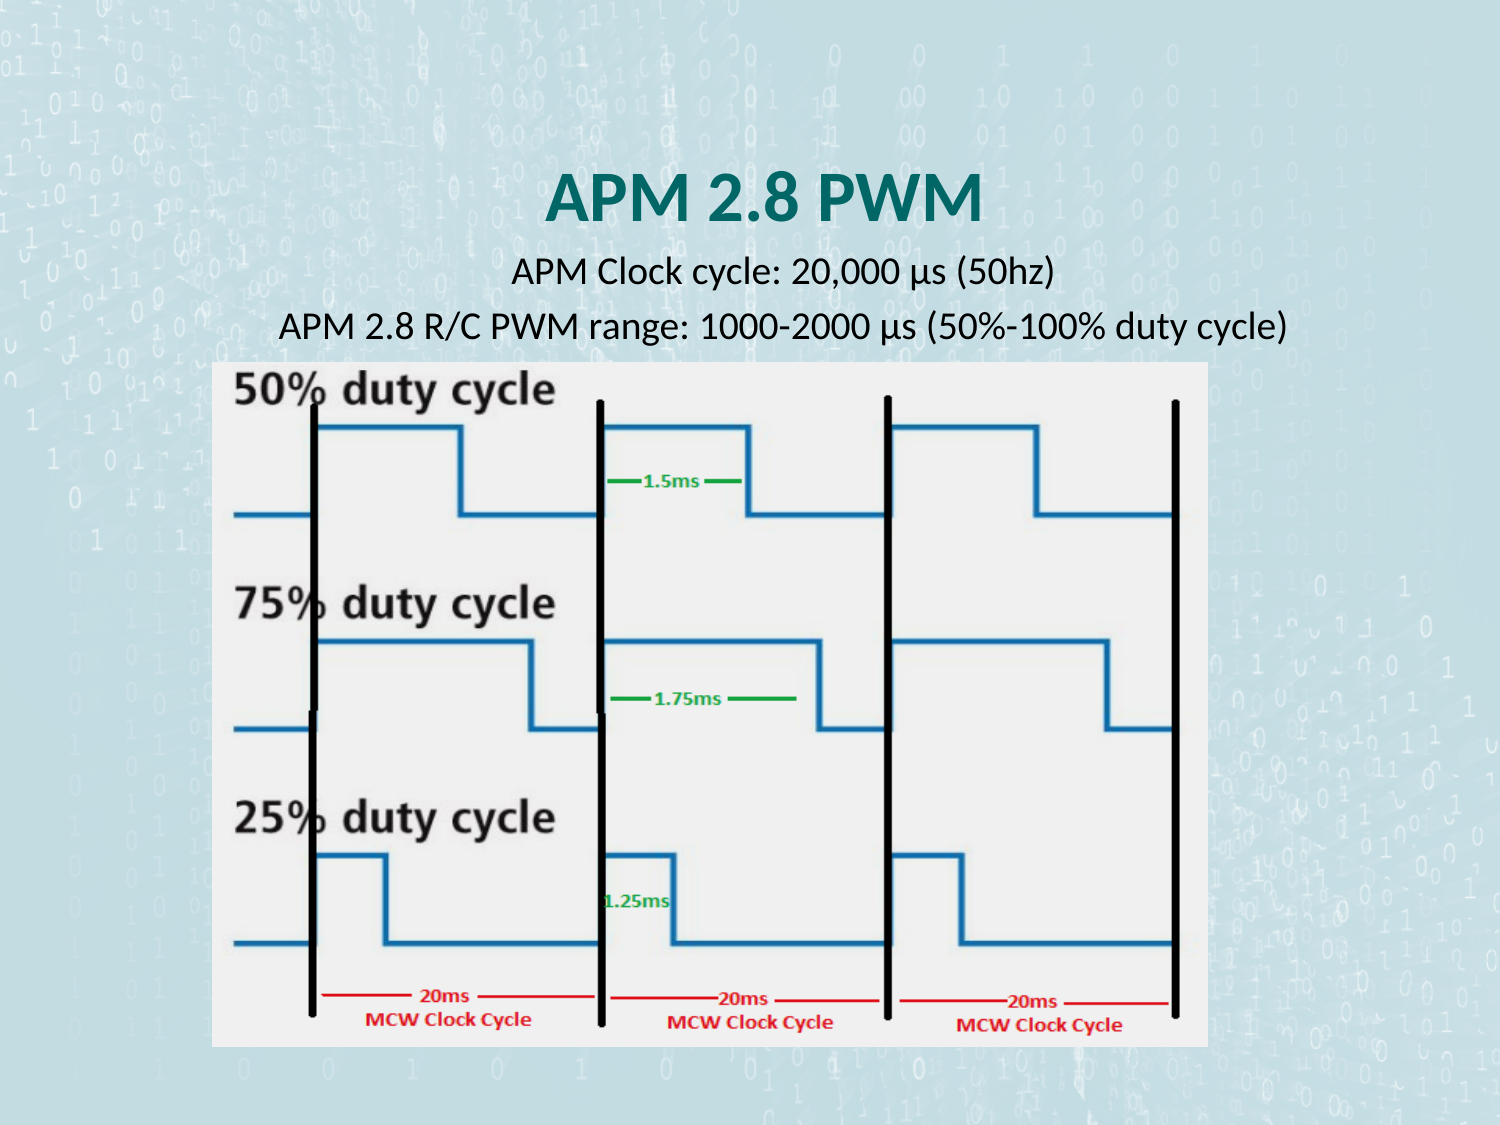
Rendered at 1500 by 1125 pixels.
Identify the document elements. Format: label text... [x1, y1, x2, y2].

title APM 2.8 PWM [202, 140, 1328, 244]
subtitle APM Clock cycle: 20,000 µs (50hz) APM 2.8 R/C PWM range: 1000-2000 µs (50%-100% duty cycle) [221, 237, 1347, 432]
picture [212, 362, 1209, 1048]
